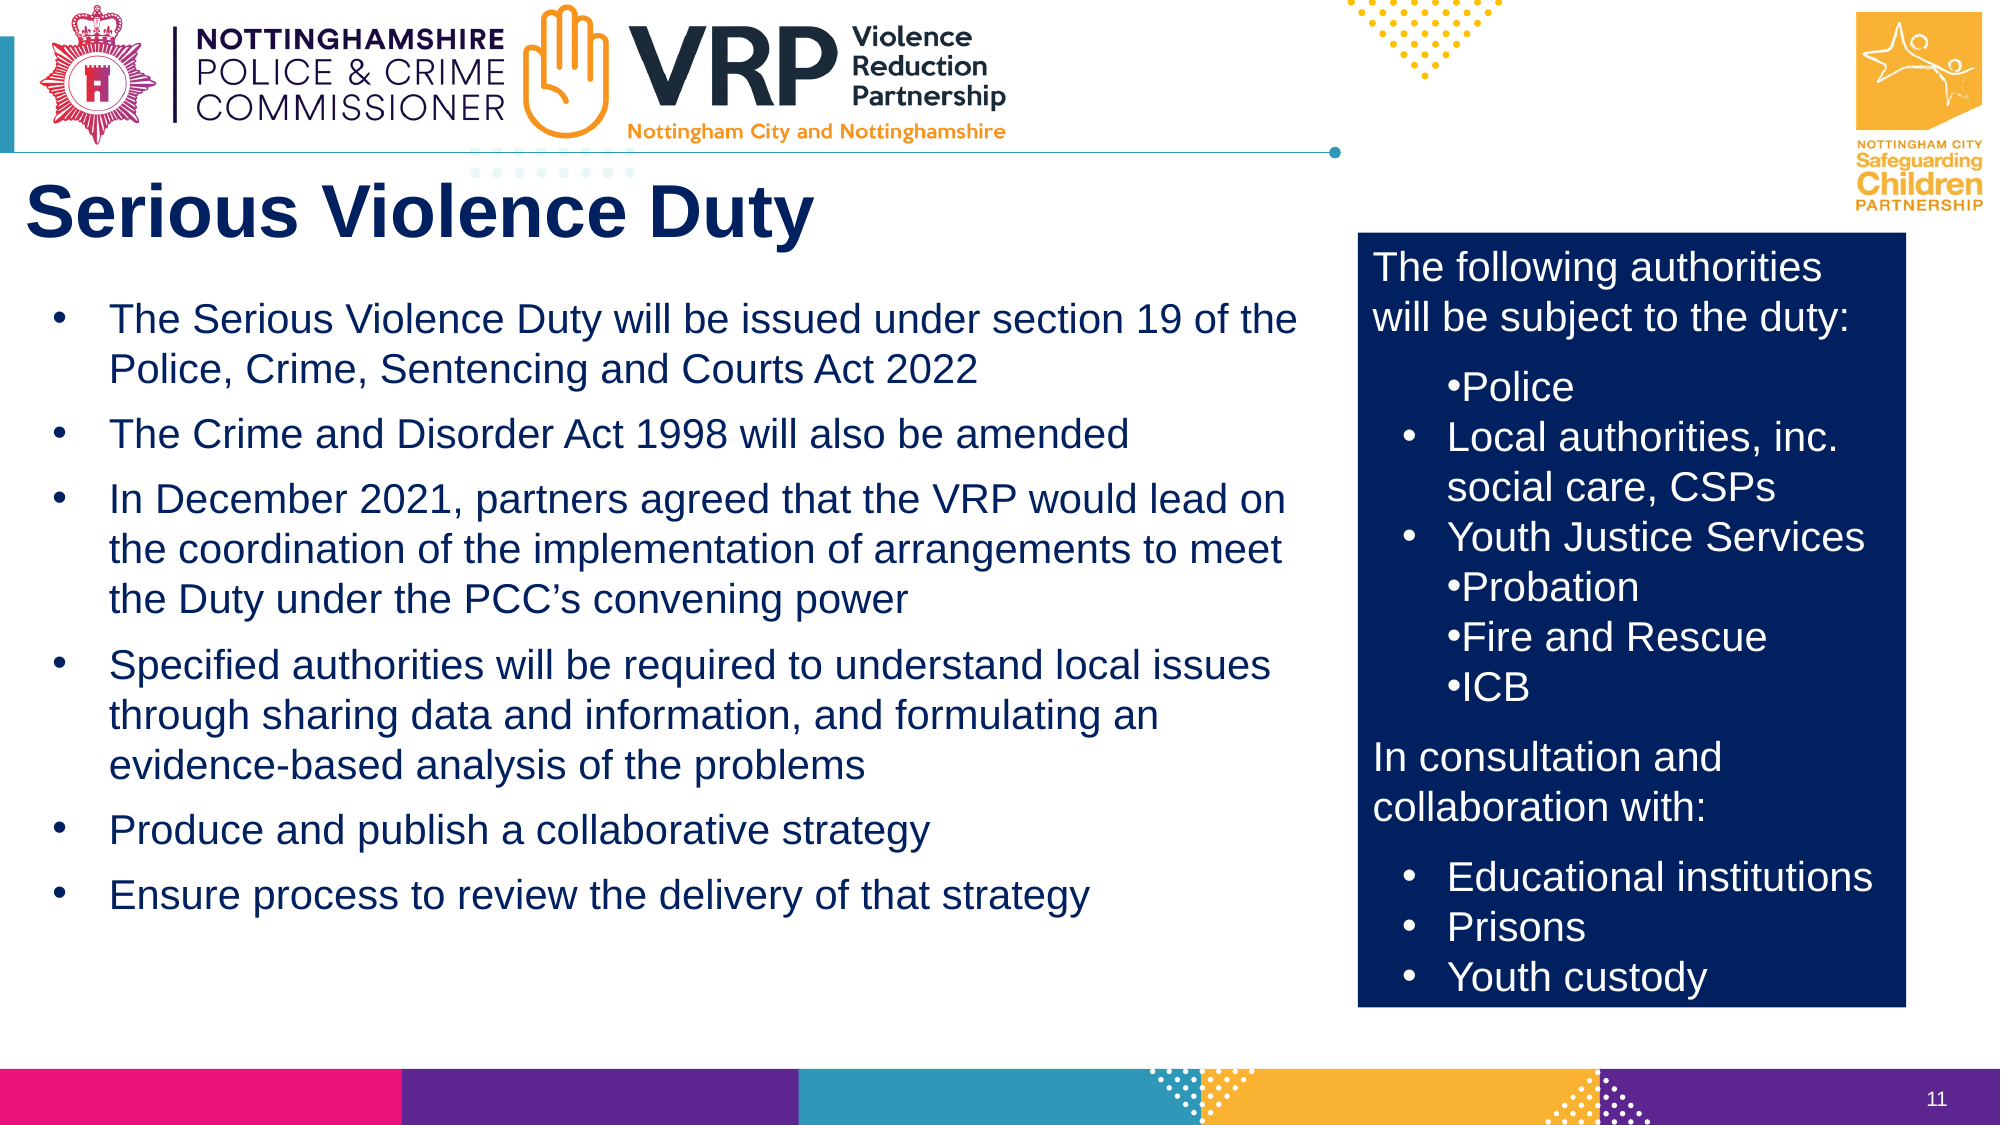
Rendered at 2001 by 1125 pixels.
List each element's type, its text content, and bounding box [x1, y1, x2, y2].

list Serious Violence Duty [11, 159, 1681, 258]
picture [37, 0, 1010, 148]
text_box The following authorities will be subject to the duty: Police Local authorities, inc. social care, CSPs Youth Justice Services Probation Fire and Rescue ICB In consultation and collaboration with: Educational institutions Prisons Youth custody [1357, 232, 1907, 1008]
text_box The Serious Violence Duty will be issued under section 19 of the Police, Crime, Sentencing and Courts Act 2022 The Crime and Disorder Act 1998 will also be amended In December 2021, partners agreed that the VRP would lead on the coordination of the implementation of arrangements to meet the Duty under the PCC’s convening power Specified authorities will be required to understand local issues through sharing data and information, and formulating an evidence-based analysis of the problems Produce and publish a collaborative strategy Ensure process to review the delivery of that strategy [37, 269, 1357, 925]
picture [1856, 12, 1983, 211]
